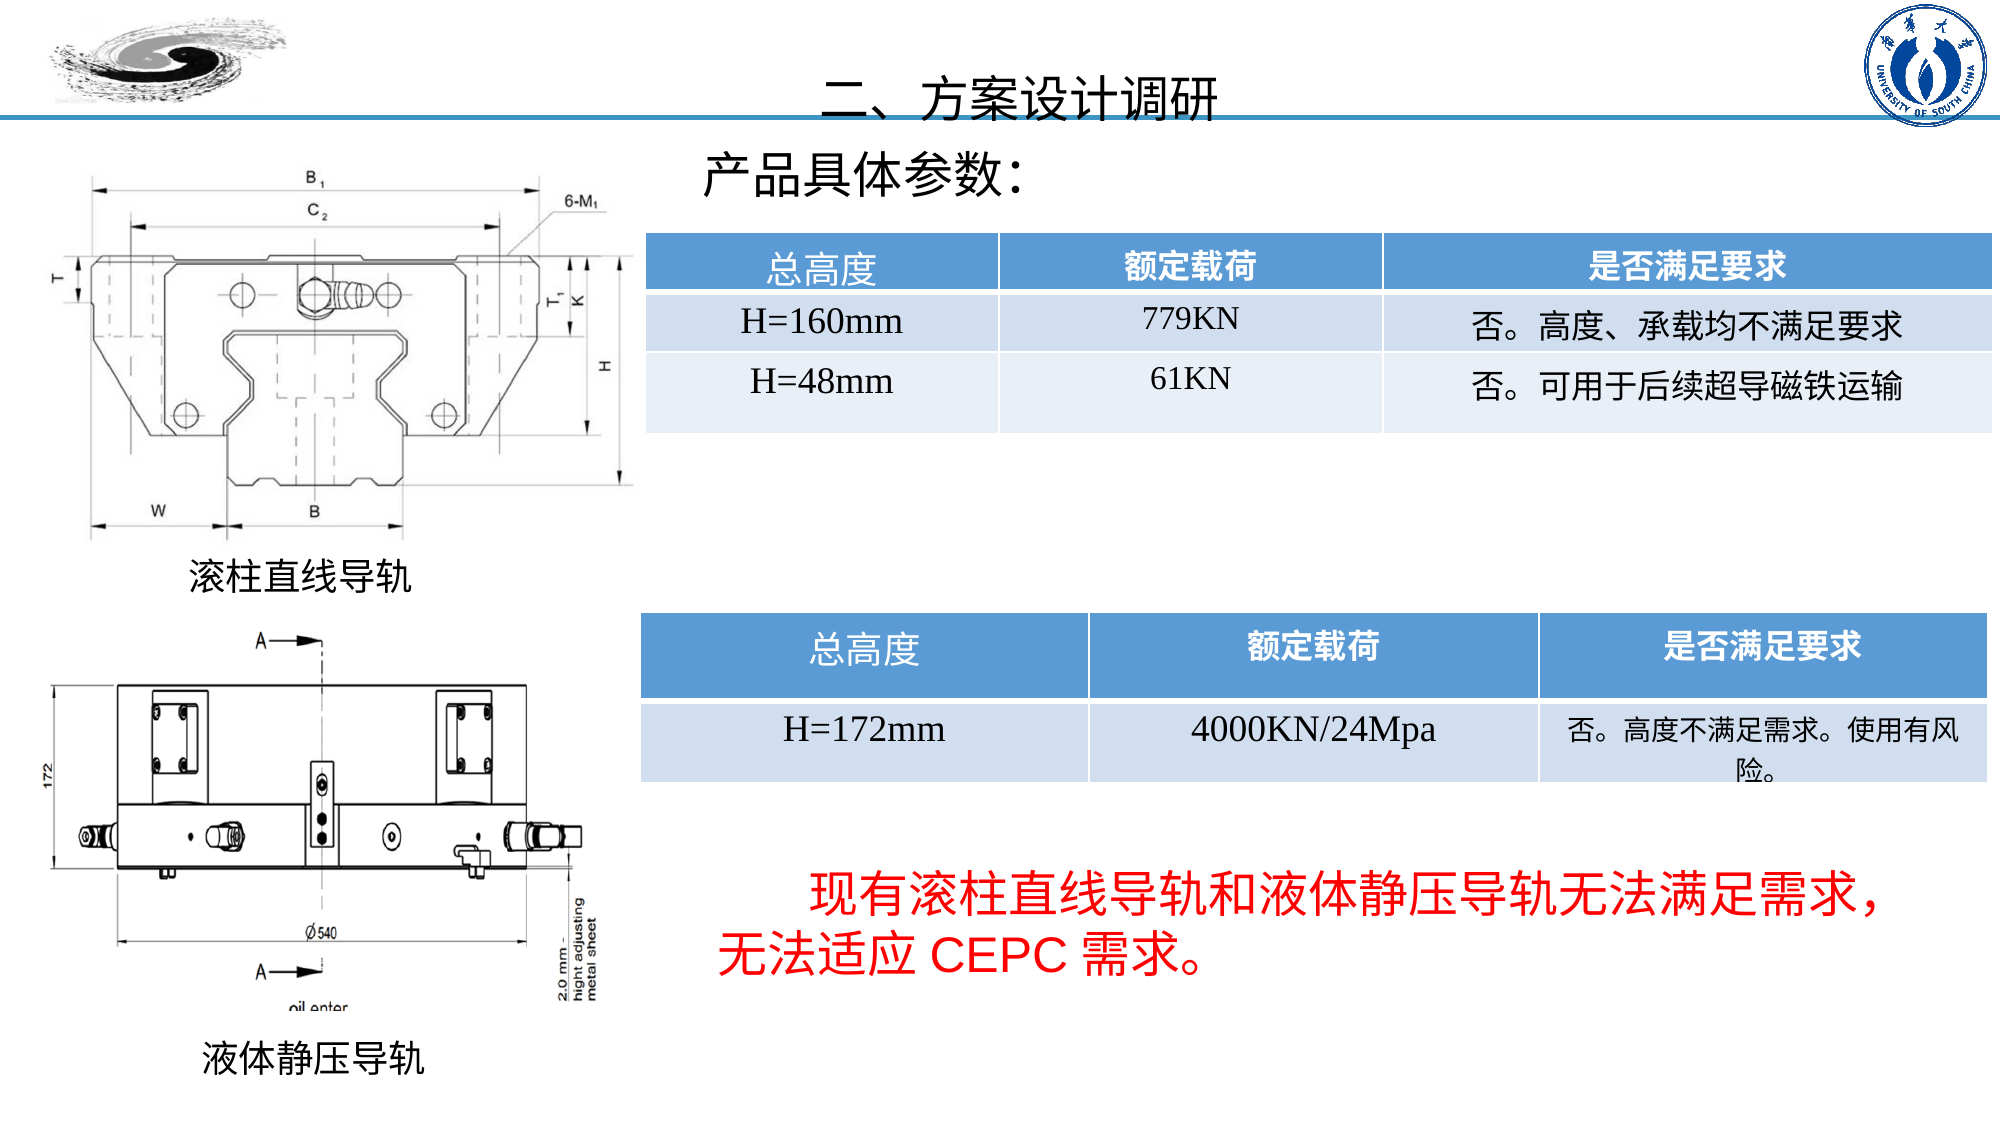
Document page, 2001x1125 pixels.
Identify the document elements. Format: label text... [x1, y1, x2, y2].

table_cell 否。高度不满足需求。使用有风险。 [1540, 704, 1987, 782]
picture [0, 585, 629, 1012]
table_header 是否满足要求 [1384, 233, 1992, 289]
table_cell H=160mm [655, 295, 998, 351]
table_header 额定载荷 [1090, 613, 1538, 698]
table_cell 否。可用于后续超导磁铁运输 [1384, 353, 1992, 433]
text_box 产品具体参数： [688, 136, 1321, 211]
table_header 是否满足要求 [1540, 613, 1987, 698]
picture [19, 151, 645, 561]
table_header 总高度 [641, 613, 1088, 698]
table_header 总高度 [655, 233, 998, 289]
table_header 额定载荷 [1000, 233, 1382, 289]
table_cell H=48mm [655, 353, 998, 433]
text_box 现有滚柱直线导轨和液体静压导轨无法满足需求，无法适应CEPC需求。 [702, 855, 1955, 991]
text_box 液体静压导轨 [186, 1027, 442, 1088]
text_box 滚柱直线导轨 [173, 566, 428, 578]
table_cell 4000KN/24Mpa [1090, 704, 1538, 782]
table_cell 否。高度、承载均不满足要求 [1384, 295, 1992, 351]
picture [40, 17, 291, 104]
table_cell H=172mm [641, 704, 1088, 782]
picture [1864, 4, 1988, 128]
text_box 二、方案设计调研 [804, 0, 1235, 135]
table_cell 61KN [1000, 353, 1382, 433]
table_cell 779KN [1000, 295, 1382, 351]
